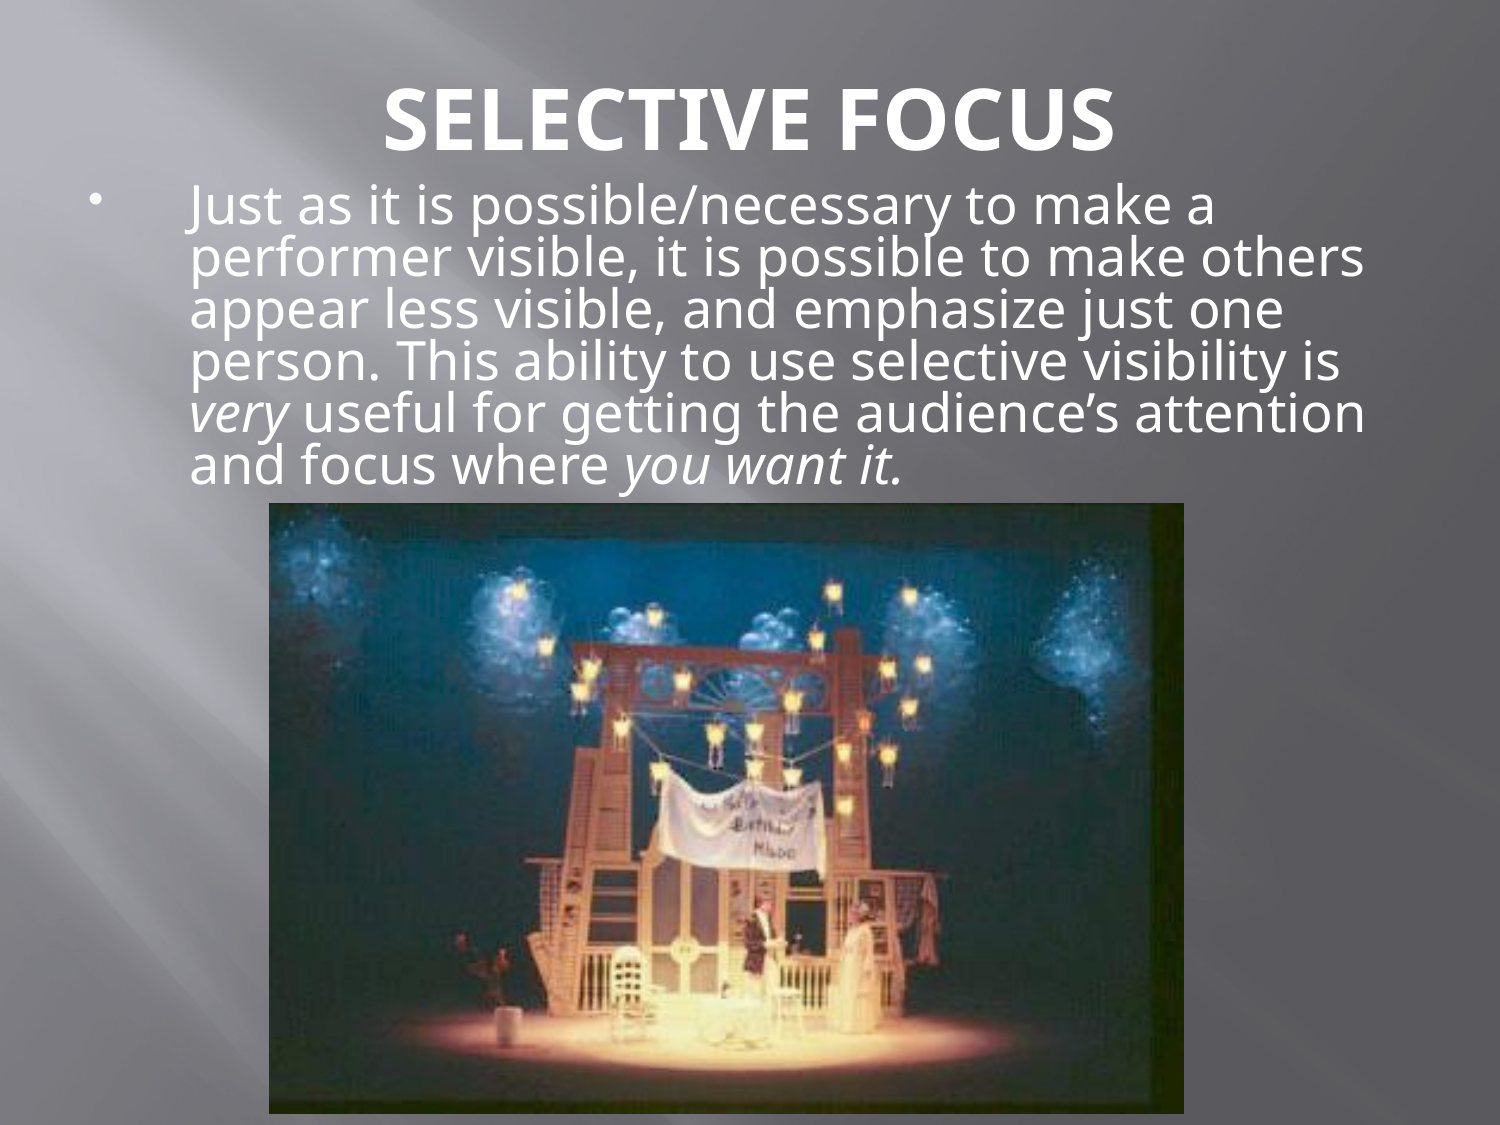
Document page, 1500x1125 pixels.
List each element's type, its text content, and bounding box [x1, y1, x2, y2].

picture [269, 503, 1184, 1114]
list Just as it is possible/necessary to make a performer visible, it is possible to make others appear less visible, and emphasize just one person. This ability to use selective visibility is very useful for getting the audience’s attention and focus where you want it. [75, 175, 1425, 1035]
title SELECTIVE FOCUS [75, 45, 1425, 175]
